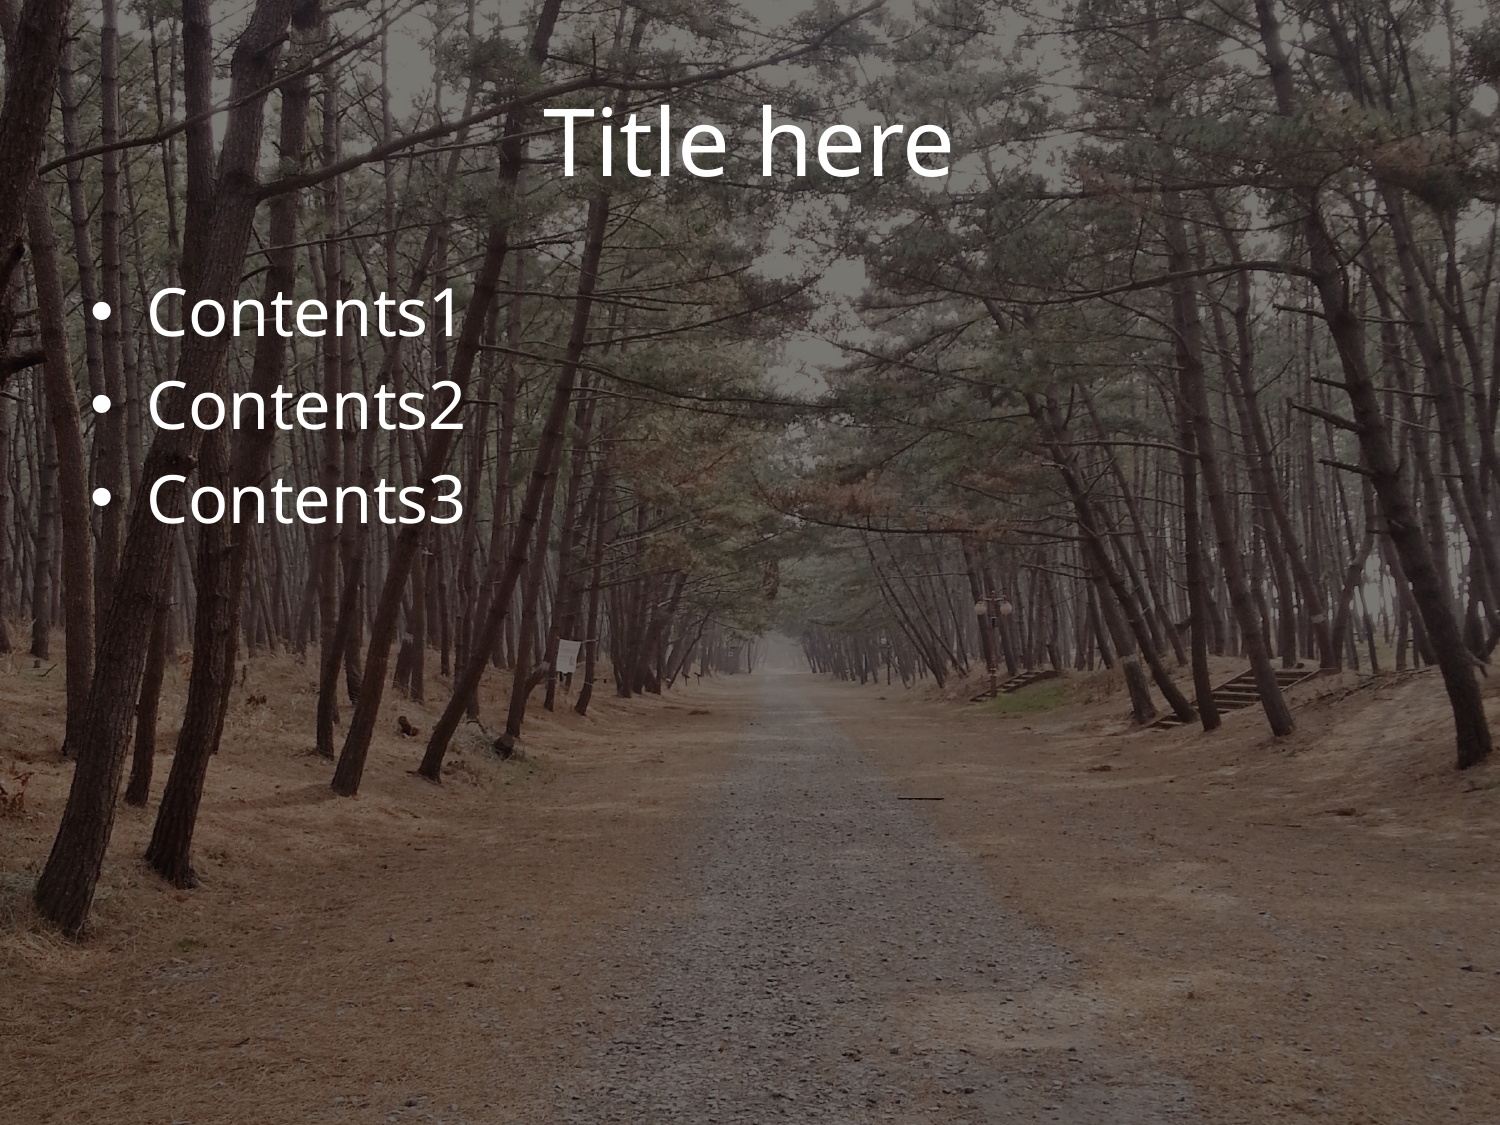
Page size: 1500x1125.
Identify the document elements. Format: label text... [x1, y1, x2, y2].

title Title here [75, 45, 1425, 233]
list Contents1 Contents2 Contents3 [75, 262, 1425, 1005]
text_box [0, 0, 1500, 1125]
